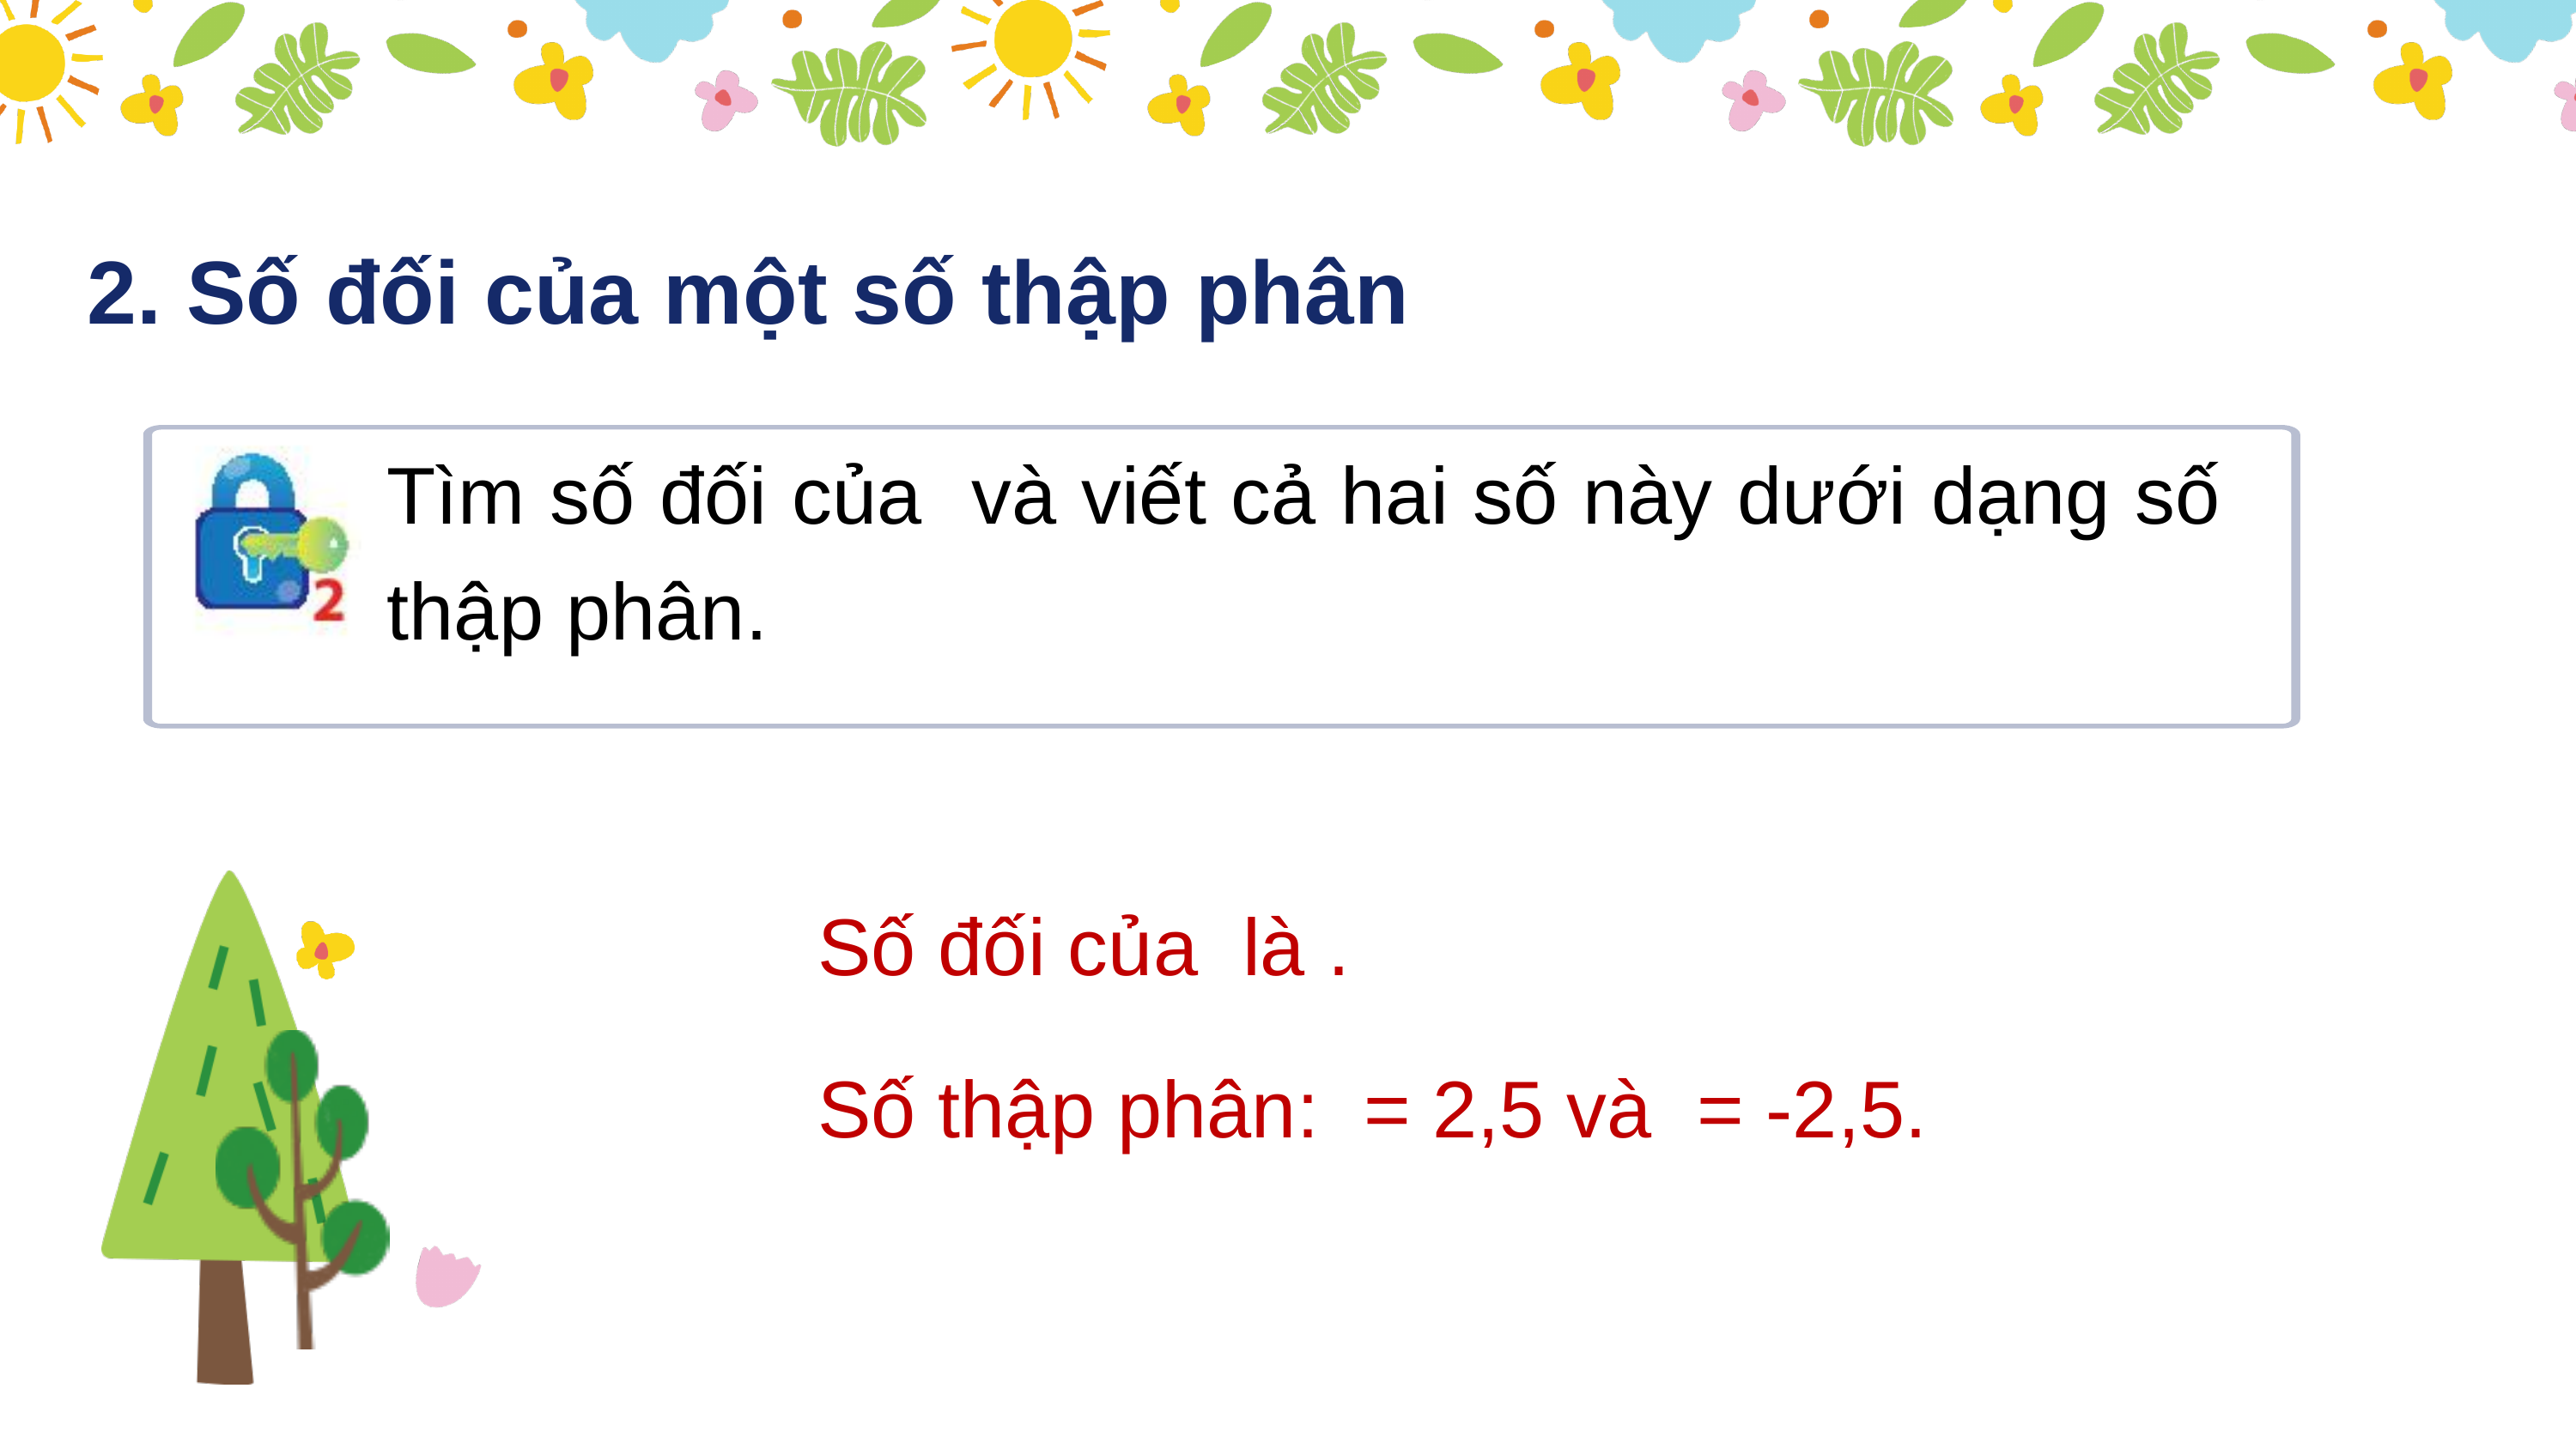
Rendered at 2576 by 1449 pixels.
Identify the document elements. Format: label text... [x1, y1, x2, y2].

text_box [100, 870, 483, 1385]
text_box 2. Số đối của một số thập phân [87, 212, 1481, 342]
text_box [1782, 0, 2576, 168]
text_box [143, 417, 2301, 729]
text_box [950, 0, 1777, 168]
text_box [0, 0, 945, 168]
